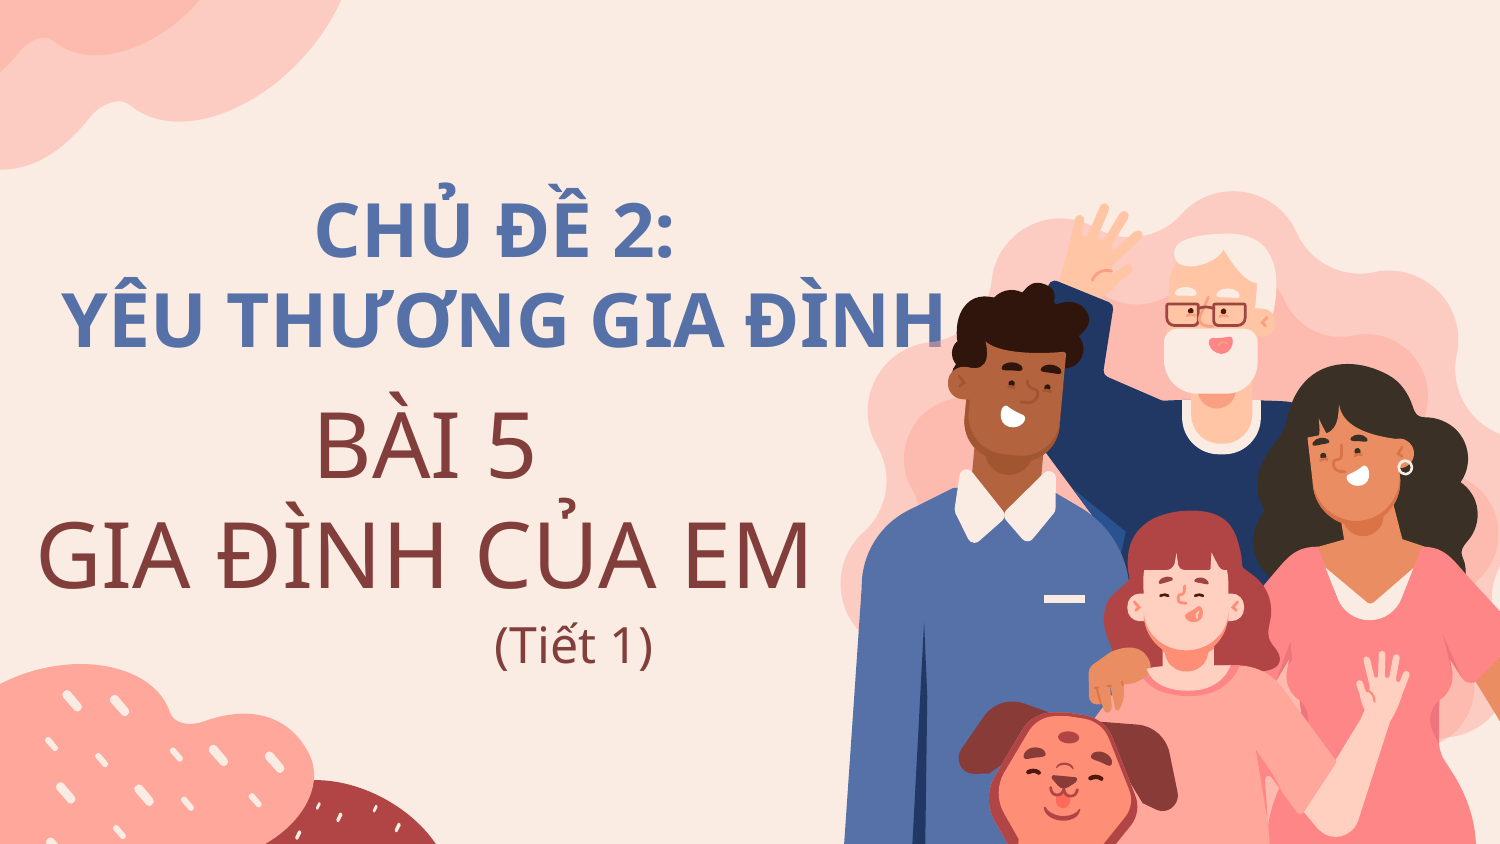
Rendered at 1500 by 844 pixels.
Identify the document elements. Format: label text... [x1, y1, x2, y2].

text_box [825, 191, 1500, 844]
title CHỦ ĐỀ 2: YÊU THƯƠNG GIA ĐÌNH [0, 198, 820, 346]
subtitle BÀI 5 GIA ĐÌNH CỦA EM [0, 437, 820, 556]
text_box (Tiết 1) [171, 584, 820, 702]
